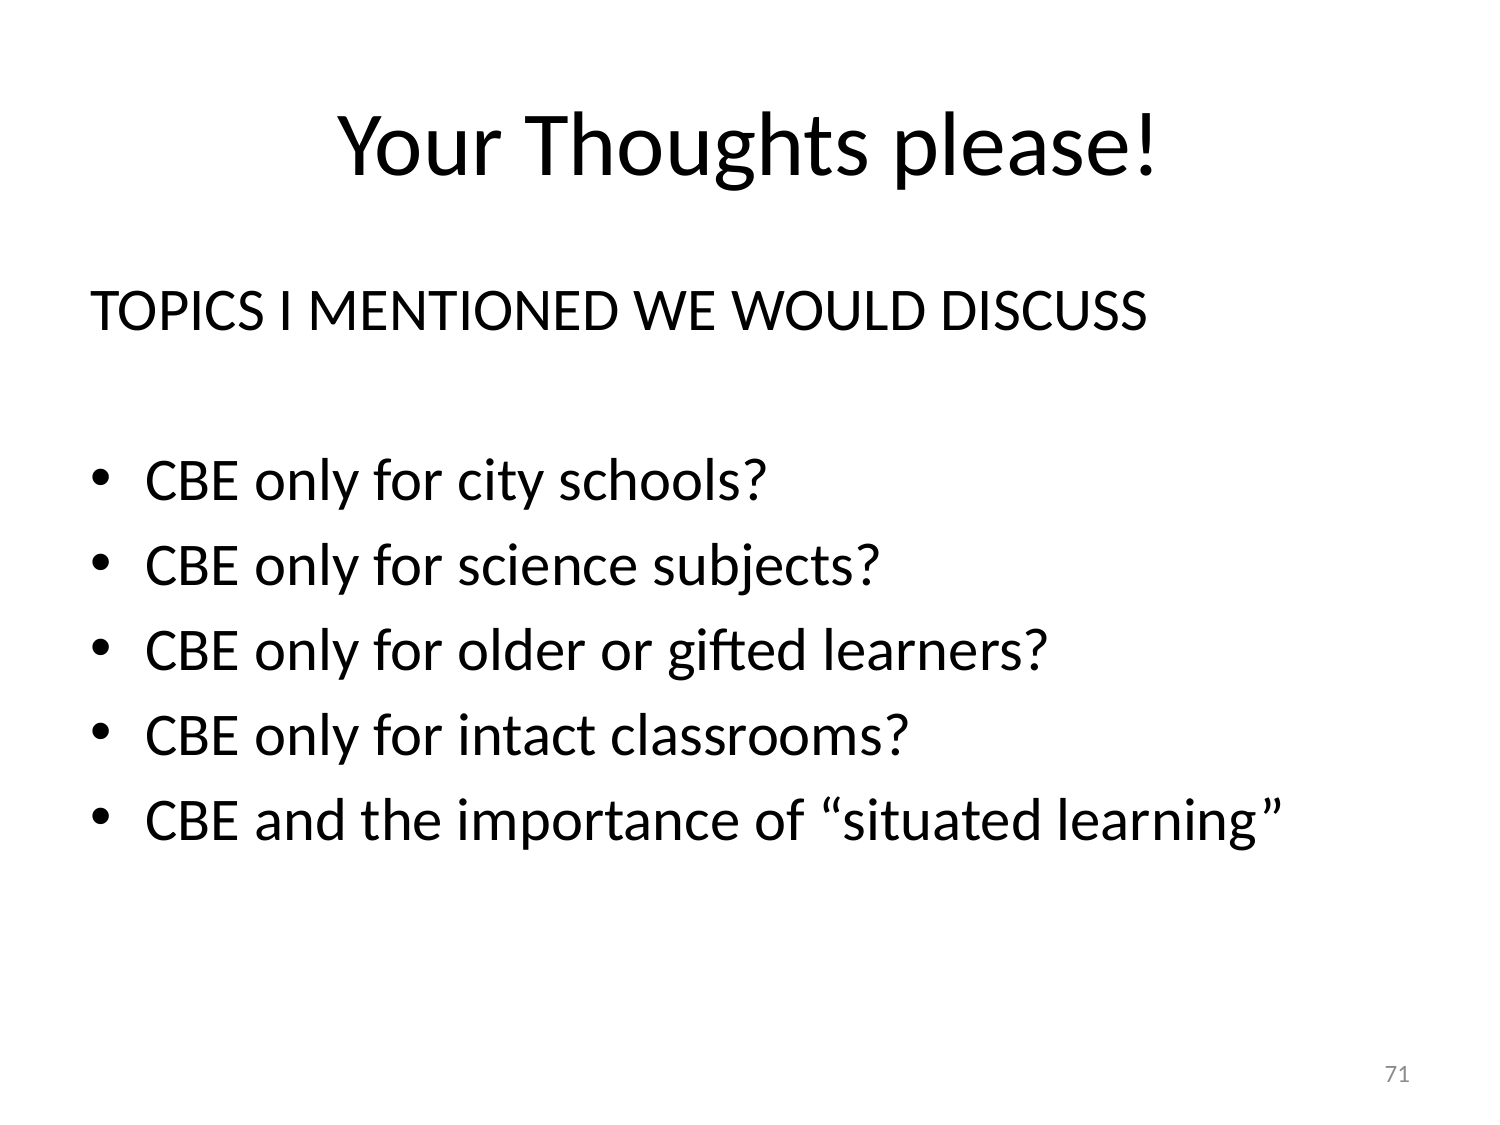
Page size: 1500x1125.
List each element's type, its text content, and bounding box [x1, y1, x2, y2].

slide_number 71 [1074, 1042, 1425, 1103]
list TOPICS I MENTIONED WE WOULD DISCUSS CBE only for city schools? CBE only for science subjects? CBE only for older or gifted learners? CBE only for intact classrooms? CBE and the importance of “situated learning” [75, 262, 1425, 1005]
title Your Thoughts please! [75, 45, 1425, 233]
